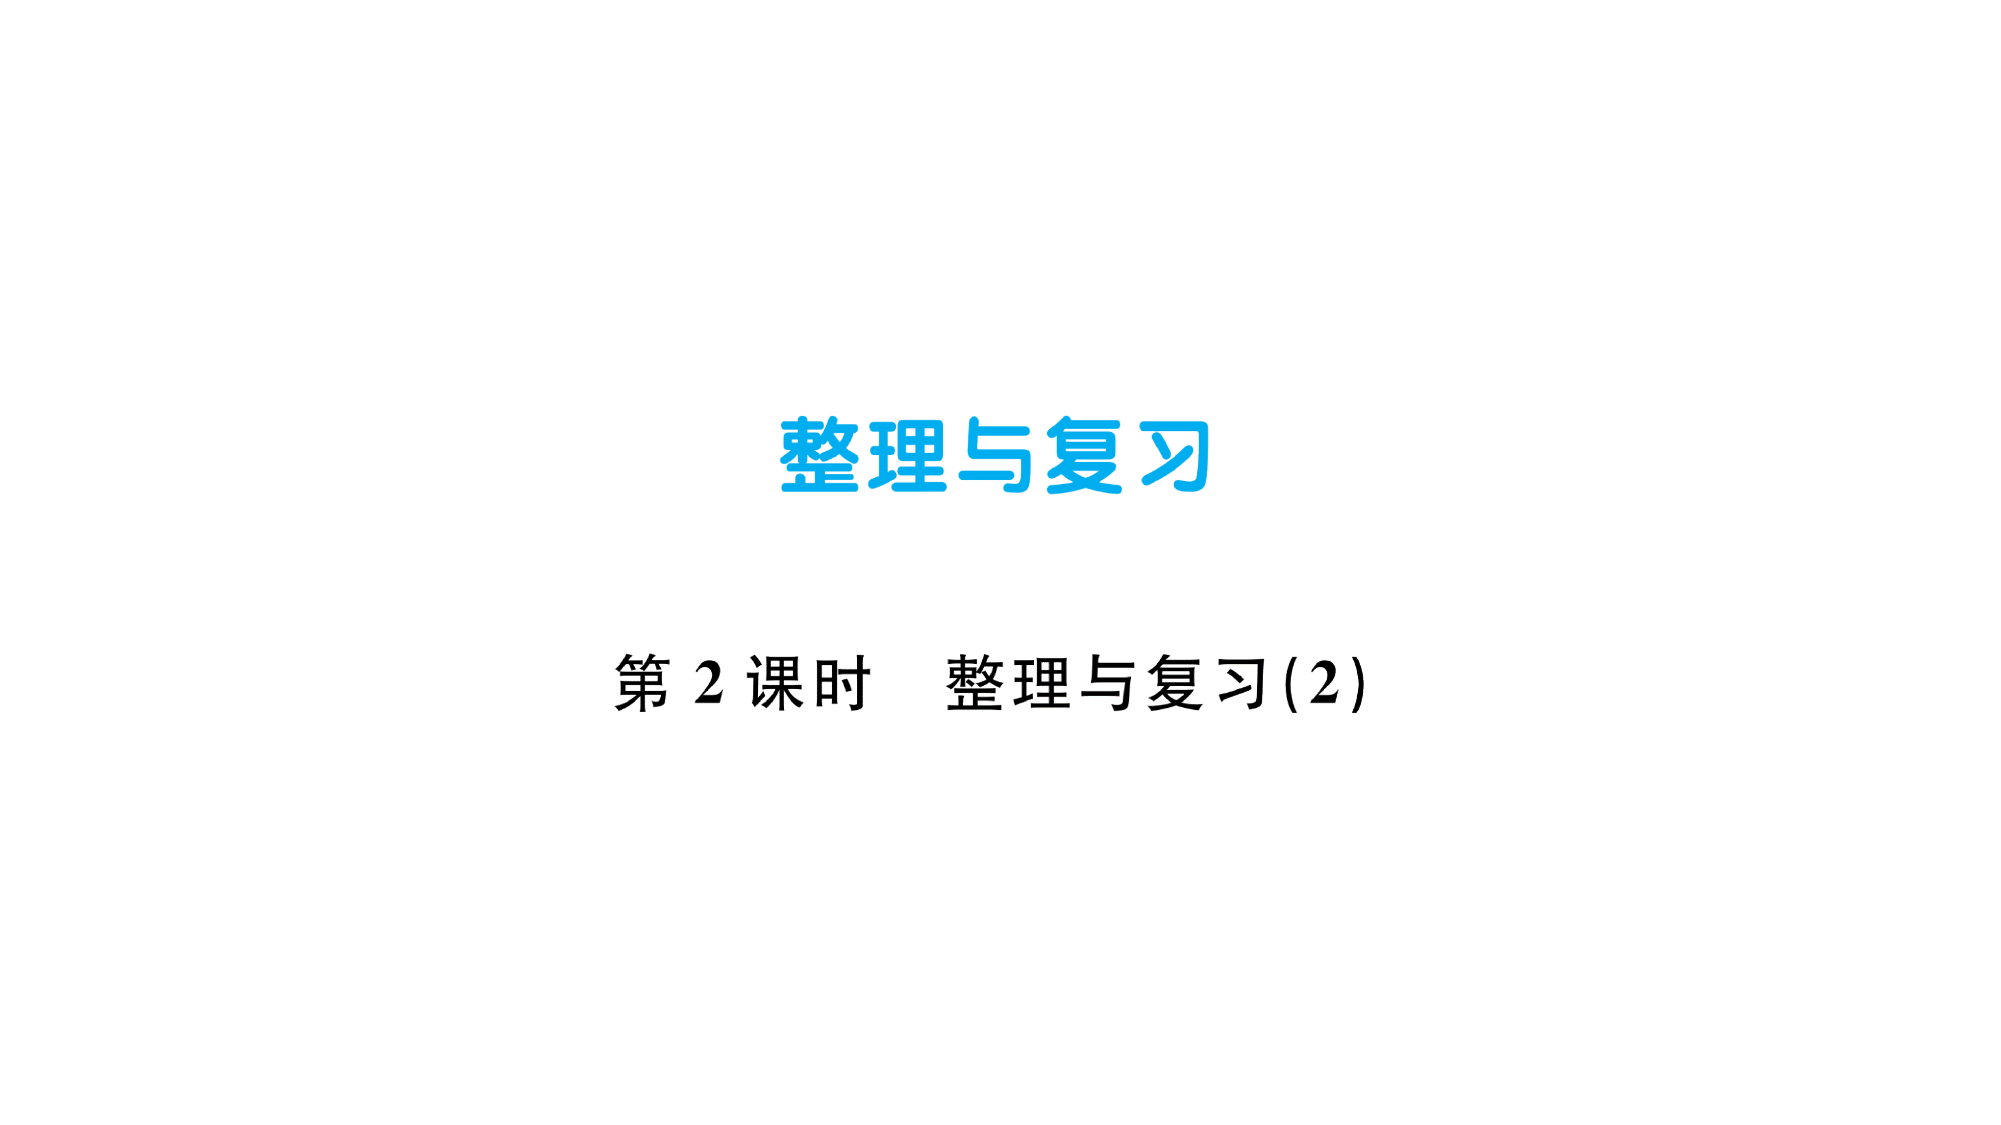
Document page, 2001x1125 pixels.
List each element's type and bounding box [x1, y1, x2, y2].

picture [610, 639, 1390, 729]
picture [776, 405, 1224, 508]
